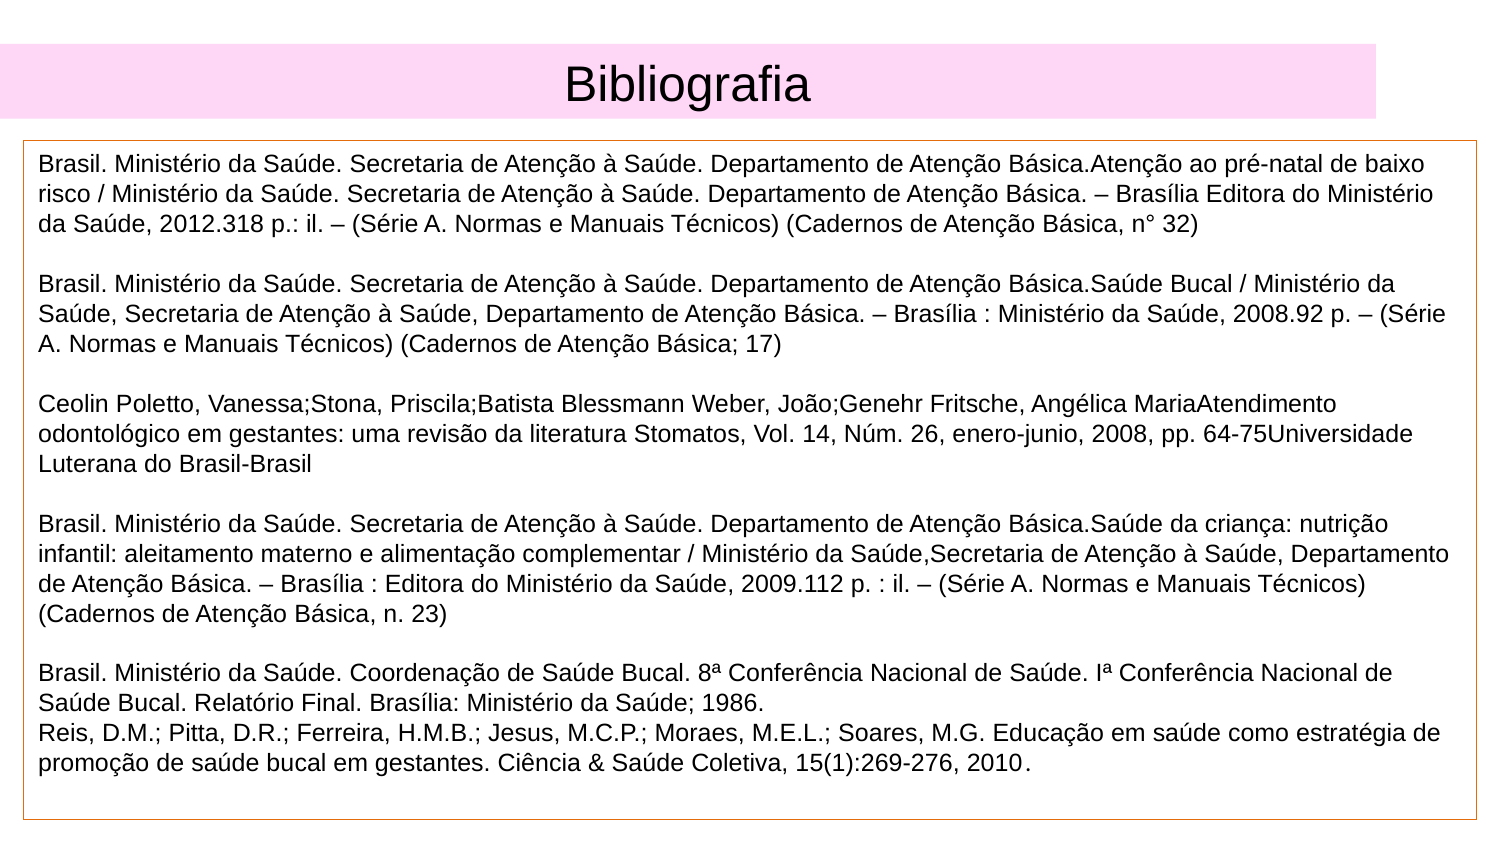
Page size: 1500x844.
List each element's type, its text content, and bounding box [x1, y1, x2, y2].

text_box Bibliografia [0, 43, 1376, 119]
text_box Brasil. Ministério da Saúde. Secretaria de Atenção à Saúde. Departamento de Atenção Básica.Atenção ao pré-natal de baixo risco / Ministério da Saúde. Secretaria de Atenção à Saúde. Departamento de Atenção Básica. – Brasília Editora do Ministério da Saúde, 2012.318 p.: il. – (Série A. Normas e Manuais Técnicos) (Cadernos de Atenção Básica, n° 32) Brasil. Ministério da Saúde. Secretaria de Atenção à Saúde. Departamento de Atenção Básica.Saúde Bucal / Ministério da Saúde, Secretaria de Atenção à Saúde, Departamento de Atenção Básica. – Brasília : Ministério da Saúde, 2008.92 p. – (Série A. Normas e Manuais Técnicos) (Cadernos de Atenção Básica; 17) Ceolin Poletto, Vanessa;Stona, Priscila;Batista Blessmann Weber, João;Genehr Fritsche, Angélica MariaAtendimento odontológico em gestantes: uma revisão da literatura Stomatos, Vol. 14, Núm. 26, enero-junio, 2008, pp. 64-75Universidade Luterana do Brasil-Brasil Brasil. Ministério da Saúde. Secretaria de Atenção à Saúde. Departamento de Atenção Básica.Saúde da criança: nutrição infantil: aleitamento materno e alimentação complementar / Ministério da Saúde,Secretaria de Atenção à Saúde, Departamento de Atenção Básica. – Brasília : Editora do Ministério da Saúde, 2009.112 p. : il. – (Série A. Normas e Manuais Técnicos) (Cadernos de Atenção Básica, n. 23) Brasil. Ministério da Saúde. Coordenação de Saúde Bucal. 8ª Conferência Nacional de Saúde. Iª Conferência Nacional de Saúde Bucal. Relatório Final. Brasília: Ministério da Saúde; 1986. Reis, D.M.; Pitta, D.R.; Ferreira, H.M.B.; Jesus, M.C.P.; Moraes, M.E.L.; Soares, M.G. Educação em saúde como estratégia de promoção de saúde bucal em gestantes. Ciência & Saúde Coletiva, 15(1):269-276, 2010. [23, 140, 1477, 820]
